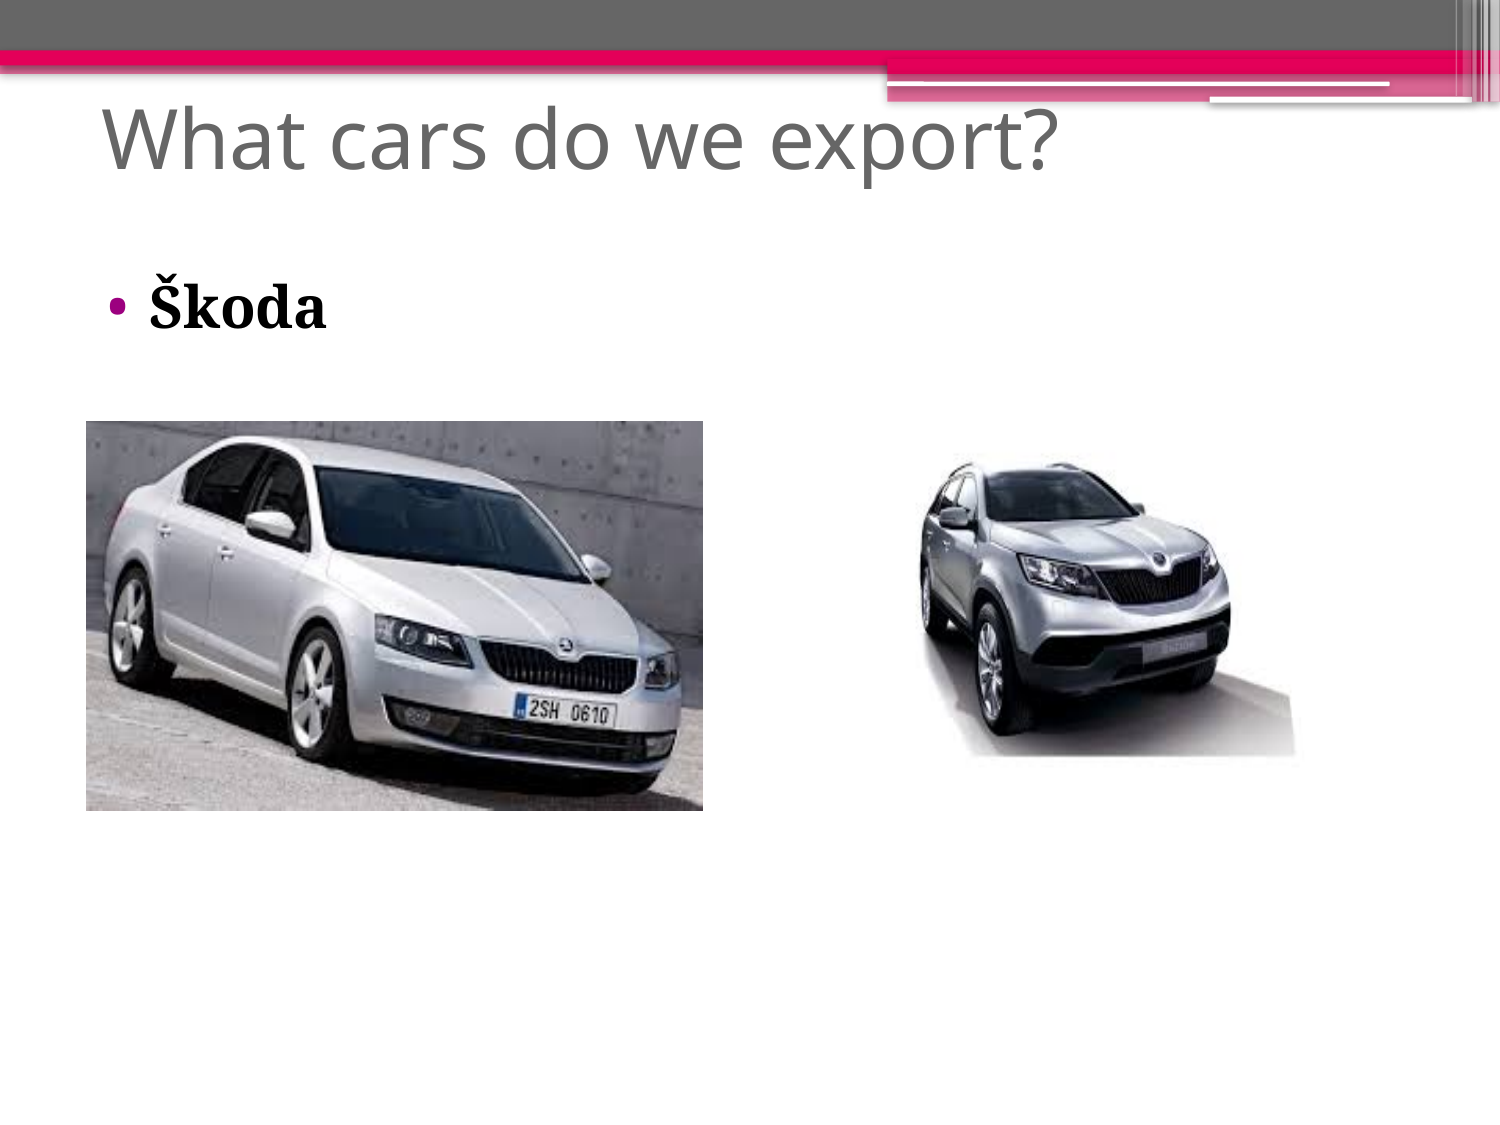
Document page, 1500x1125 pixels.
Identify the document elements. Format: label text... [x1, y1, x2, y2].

picture [891, 421, 1309, 811]
list Škoda [75, 262, 1425, 409]
title What cars do we export? [86, 42, 1400, 231]
picture [86, 421, 704, 811]
